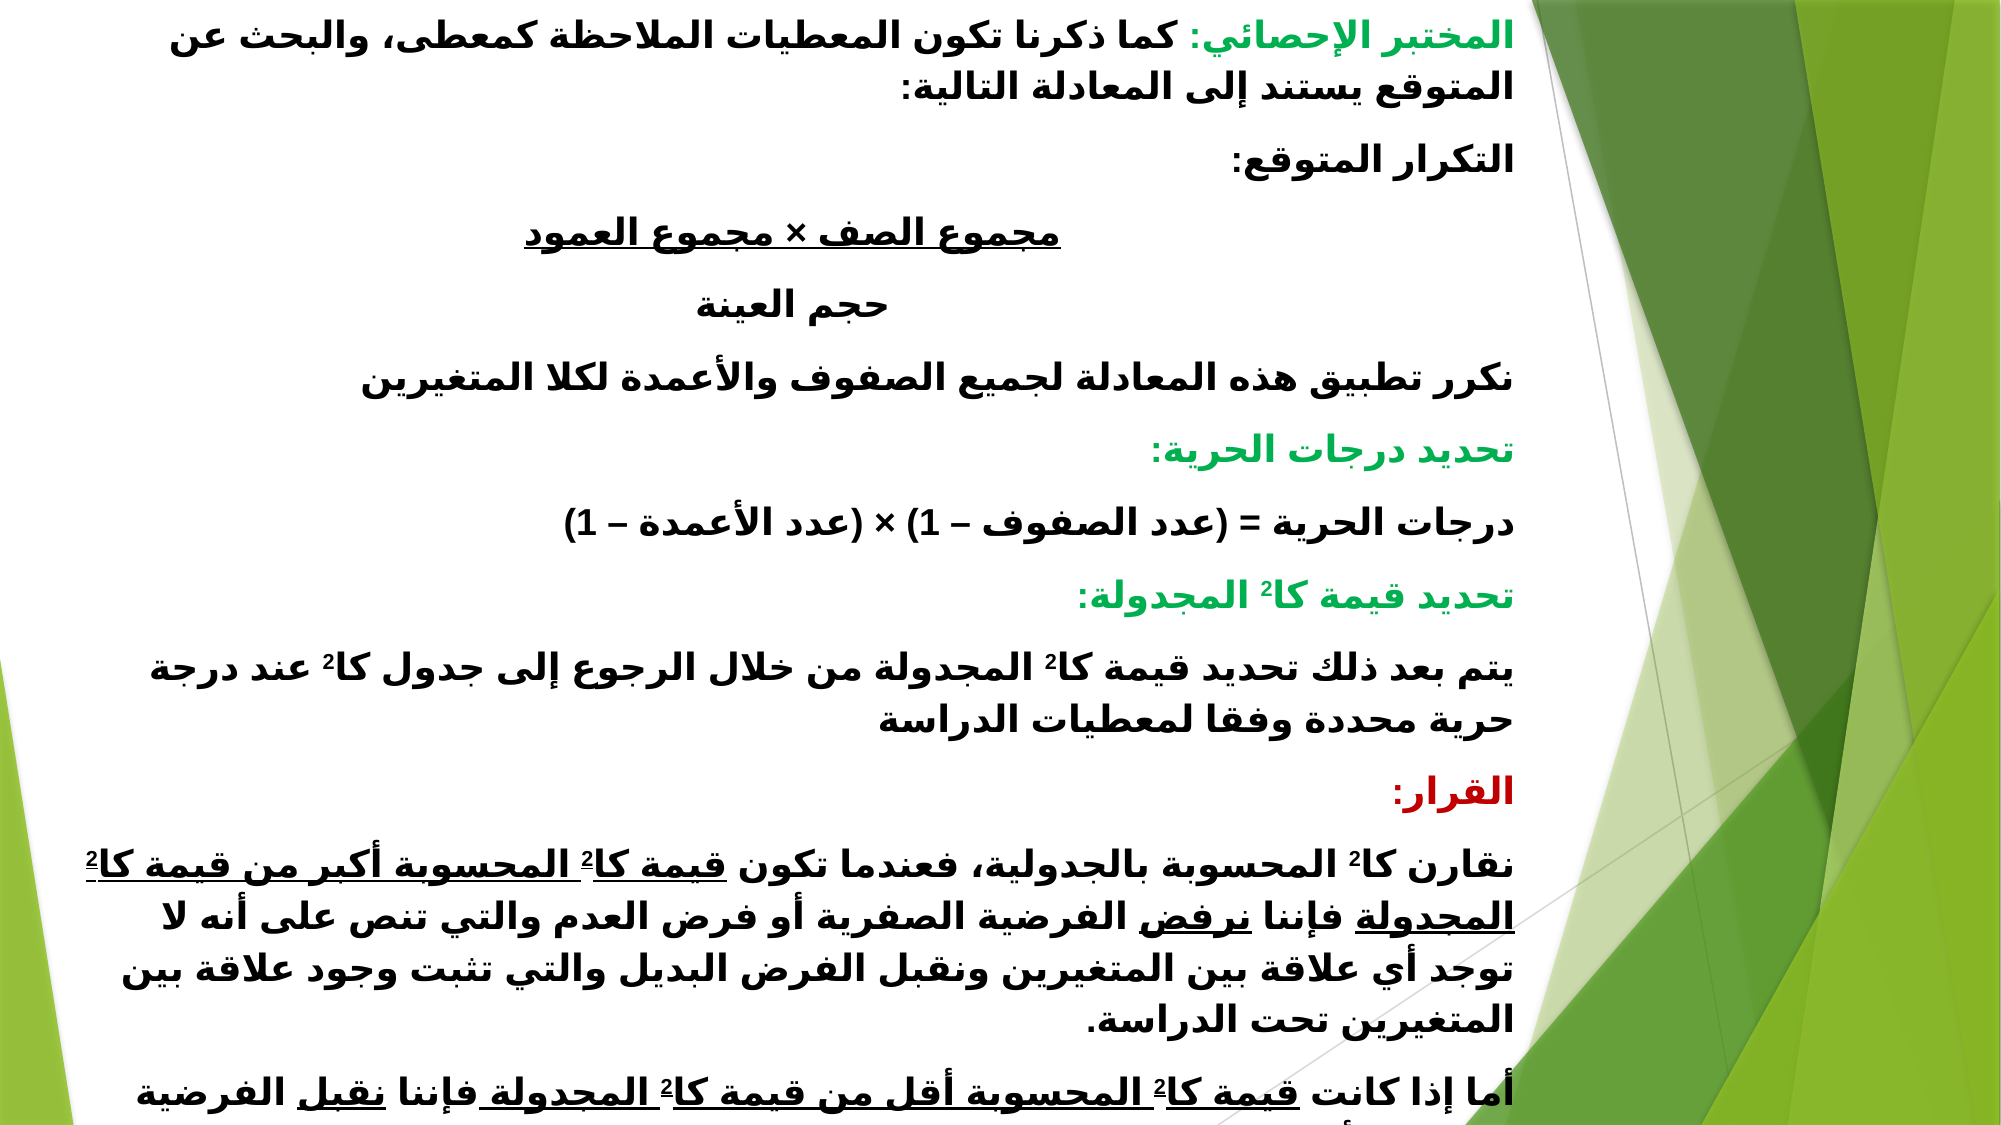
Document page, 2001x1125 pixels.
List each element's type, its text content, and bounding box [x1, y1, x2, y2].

text_box المختبر الإحصائي: كما ذكرنا تكون المعطيات الملاحظة كمعطى، والبحث عن المتوقع يستند إلى المعادلة التالية: التكرار المتوقع: مجموع الصف × مجموع العمود حجم العينة نكرر تطبيق هذه المعادلة لجميع الصفوف والأعمدة لكلا المتغيرين تحديد درجات الحرية: درجات الحرية = (عدد الصفوف – 1) × (عدد الأعمدة – 1) تحديد قيمة كا2 المجدولة: يتم بعد ذلك تحديد قيمة كا2 المجدولة من خلال الرجوع إلى جدول كا2 عند درجة حرية محددة وفقا لمعطيات الدراسة القرار: نقارن كا2 المحسوبة بالجدولية، فعندما تكون قيمة كا2 المحسوبة أكبر من قيمة كا2 المجدولة فإننا نرفض الفرضية الصفرية أو فرض العدم والتي تنص على أنه لا توجد أي علاقة بين المتغيرين ونقبل الفرض البديل والتي تثبت وجود علاقة بين المتغيرين تحت الدراسة. أما إذا كانت قيمة كا2 المحسوبة أقل من قيمة كا2 المجدولة فإننا نقبل الفرضية الصفرية أو فرض العدم [54, 0, 1531, 1125]
